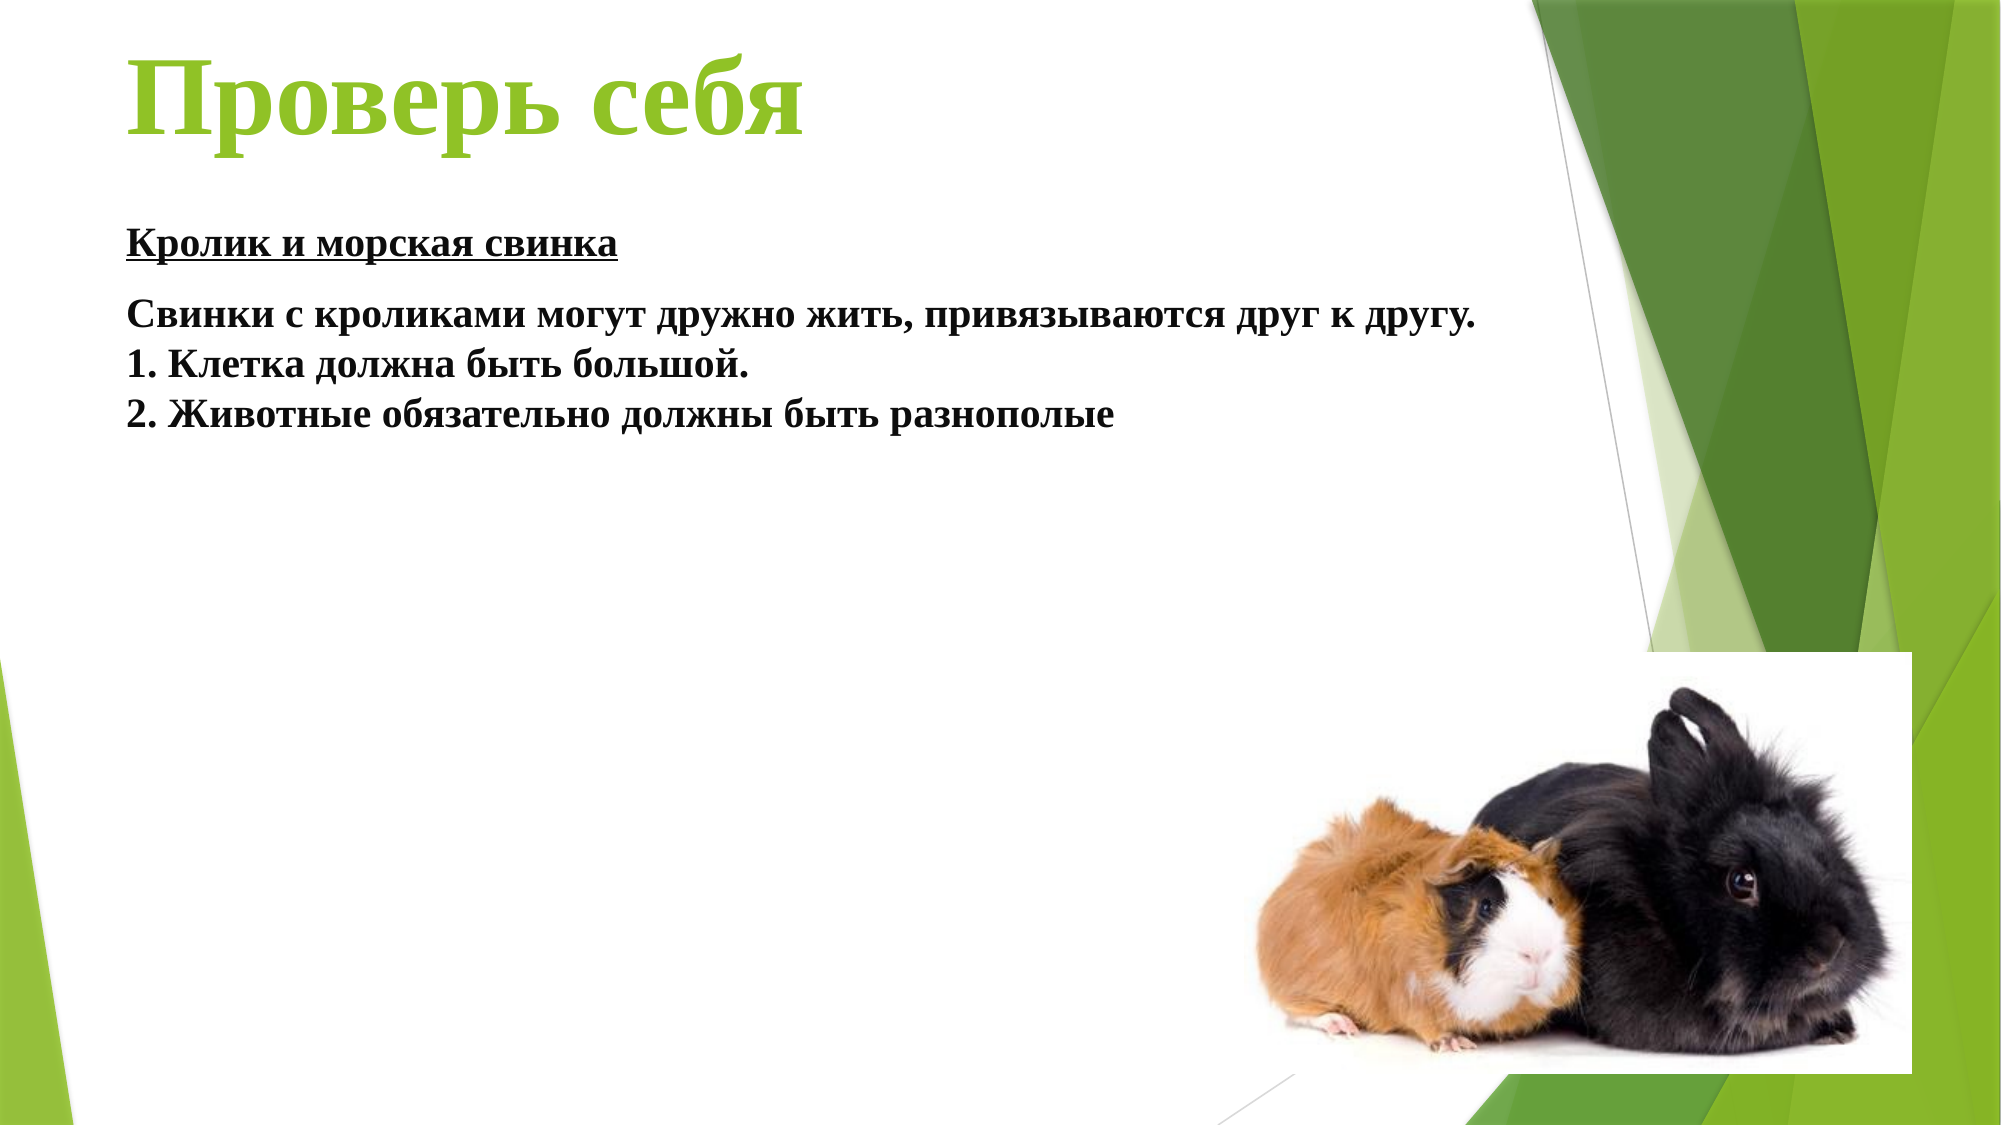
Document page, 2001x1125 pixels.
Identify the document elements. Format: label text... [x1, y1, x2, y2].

title Проверь себя [111, 38, 1522, 165]
picture [1243, 652, 1913, 1074]
list Кролик и морская свинка Свинки с кроликами могут дружно жить, привязываются друг к другу. 1. Клетка должна быть большой. 2. Животные обязательно должны быть разнополые [111, 207, 1522, 884]
